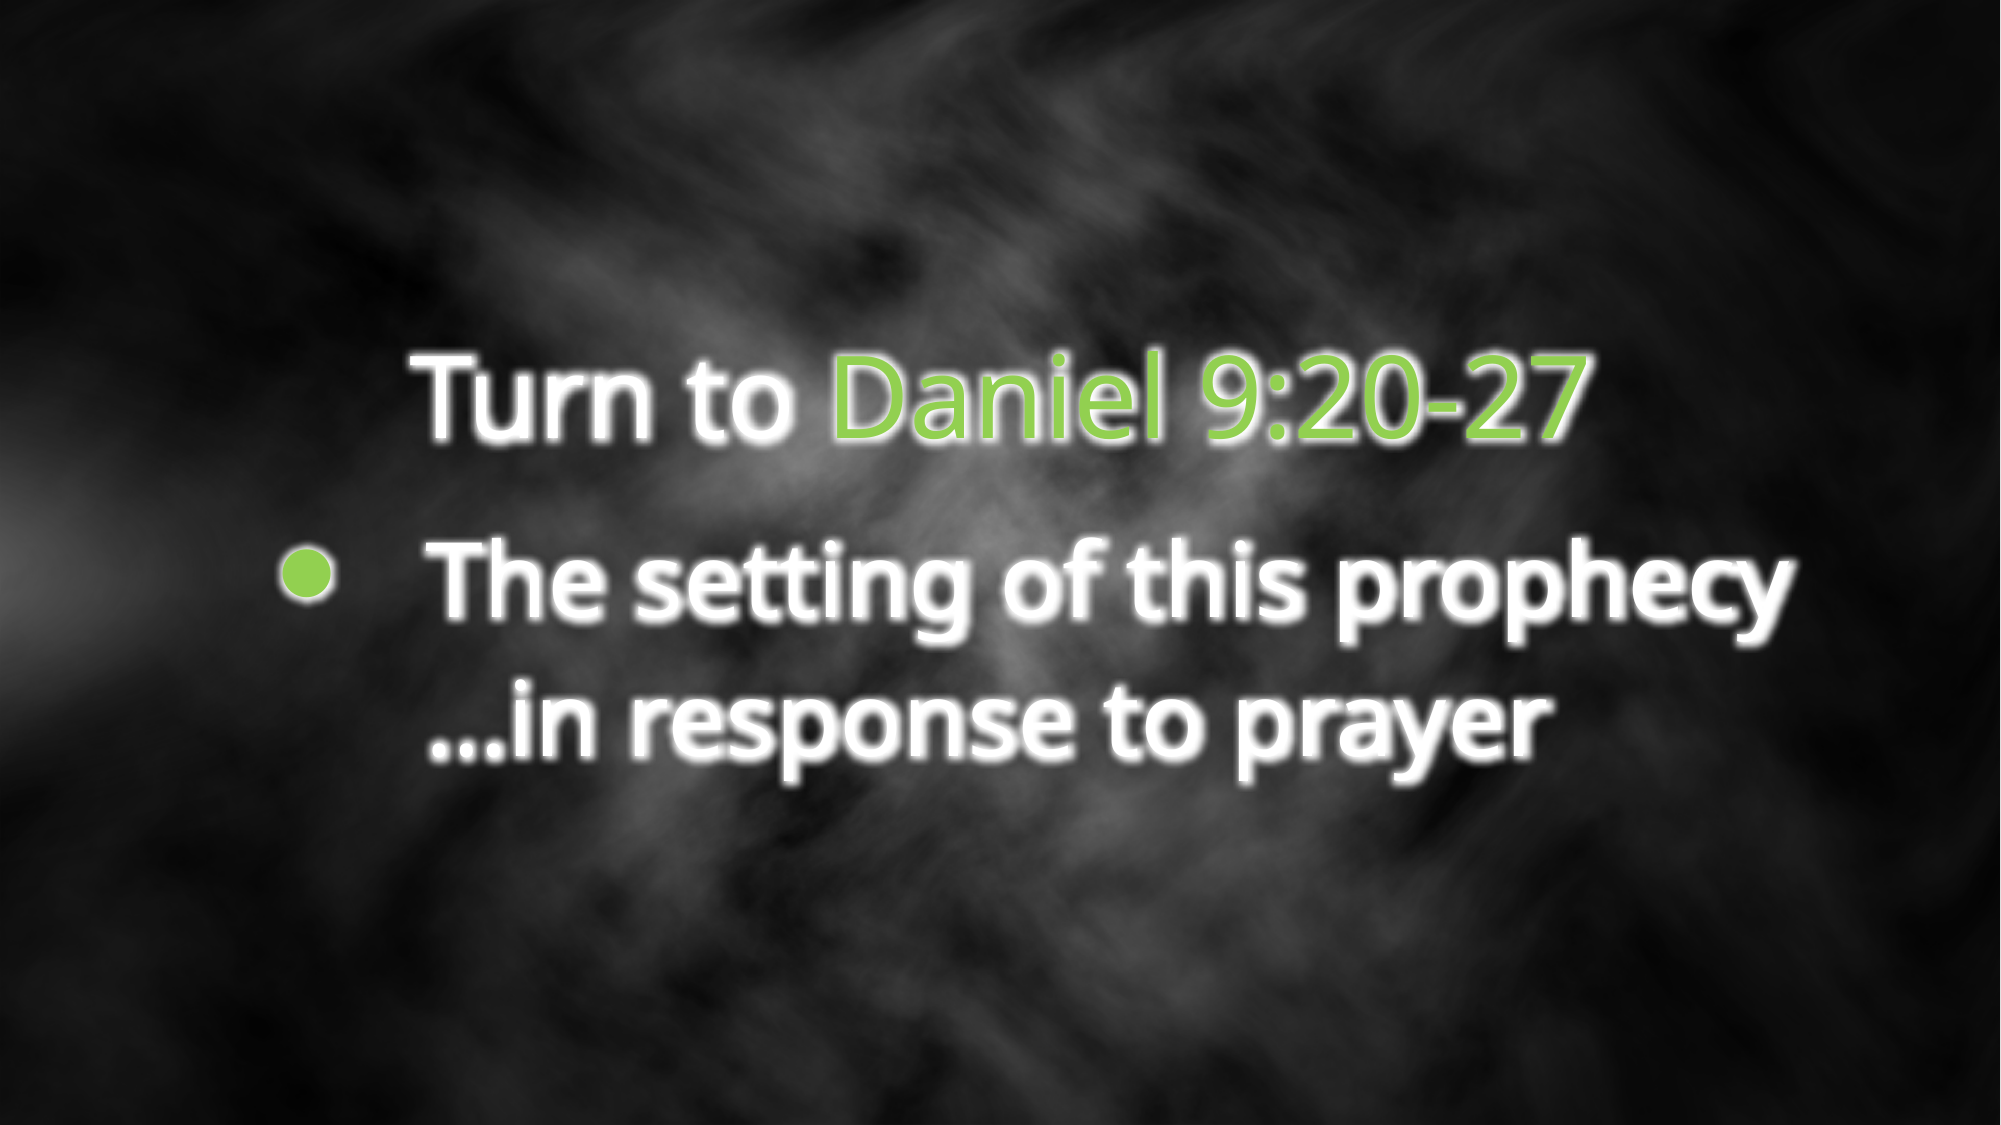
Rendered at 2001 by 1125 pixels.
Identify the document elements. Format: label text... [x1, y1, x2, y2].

text_box Turn to Daniel 9:20-27 [2, 339, 2000, 468]
picture [0, 0, 2001, 1125]
text_box The setting of this prophecy …in response to prayer [260, 520, 1950, 1109]
